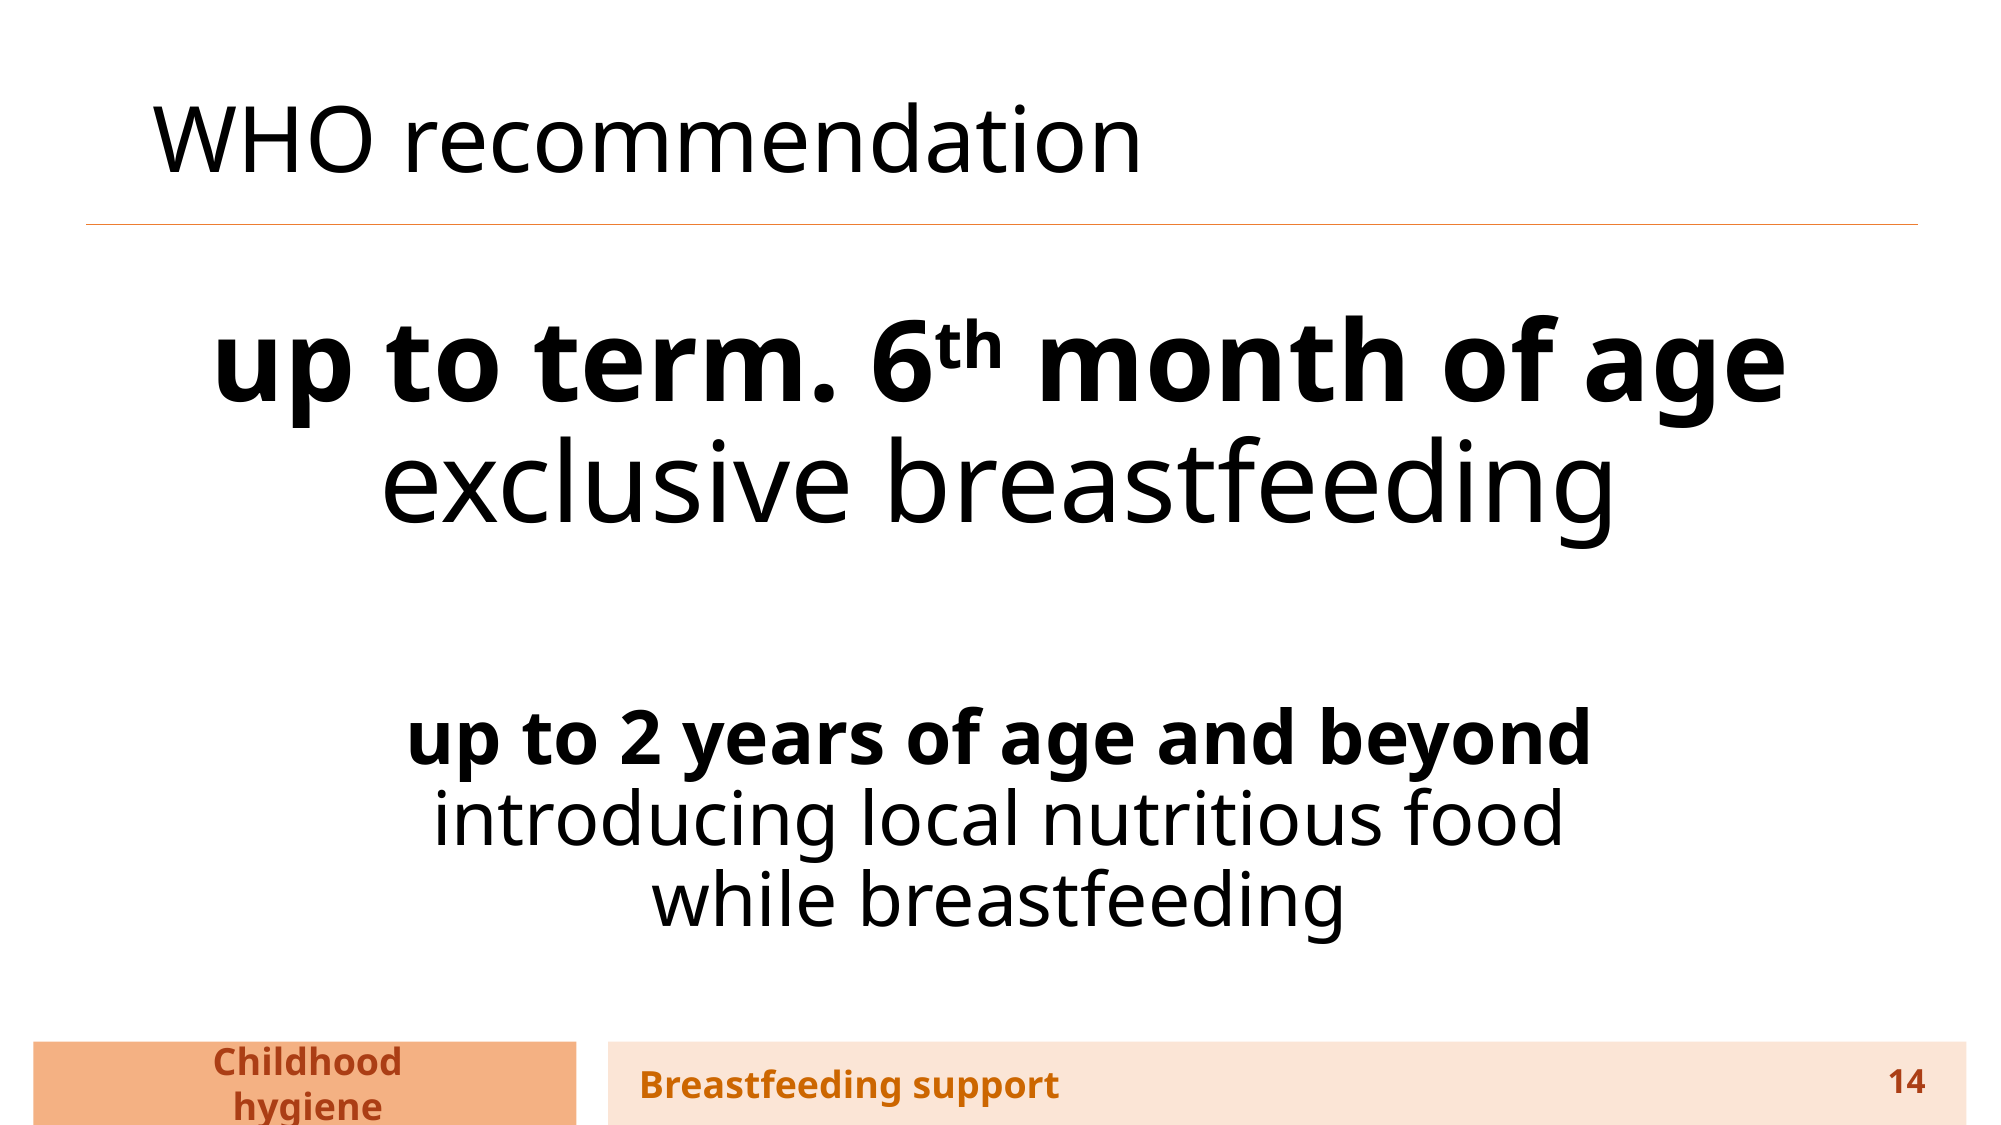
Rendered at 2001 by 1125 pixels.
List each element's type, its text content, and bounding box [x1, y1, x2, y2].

footer Childhood hygiene [120, 1053, 497, 1114]
list up to term. 6th month of age exclusive breastfeeding up to 2 years of age and beyond introducing local nutritious food while breastfeeding [137, 296, 1863, 985]
slide_number 14 [1490, 1053, 1941, 1114]
text_box Breastfeeding support [623, 1053, 1115, 1114]
title WHO recommendation [137, 59, 1863, 227]
